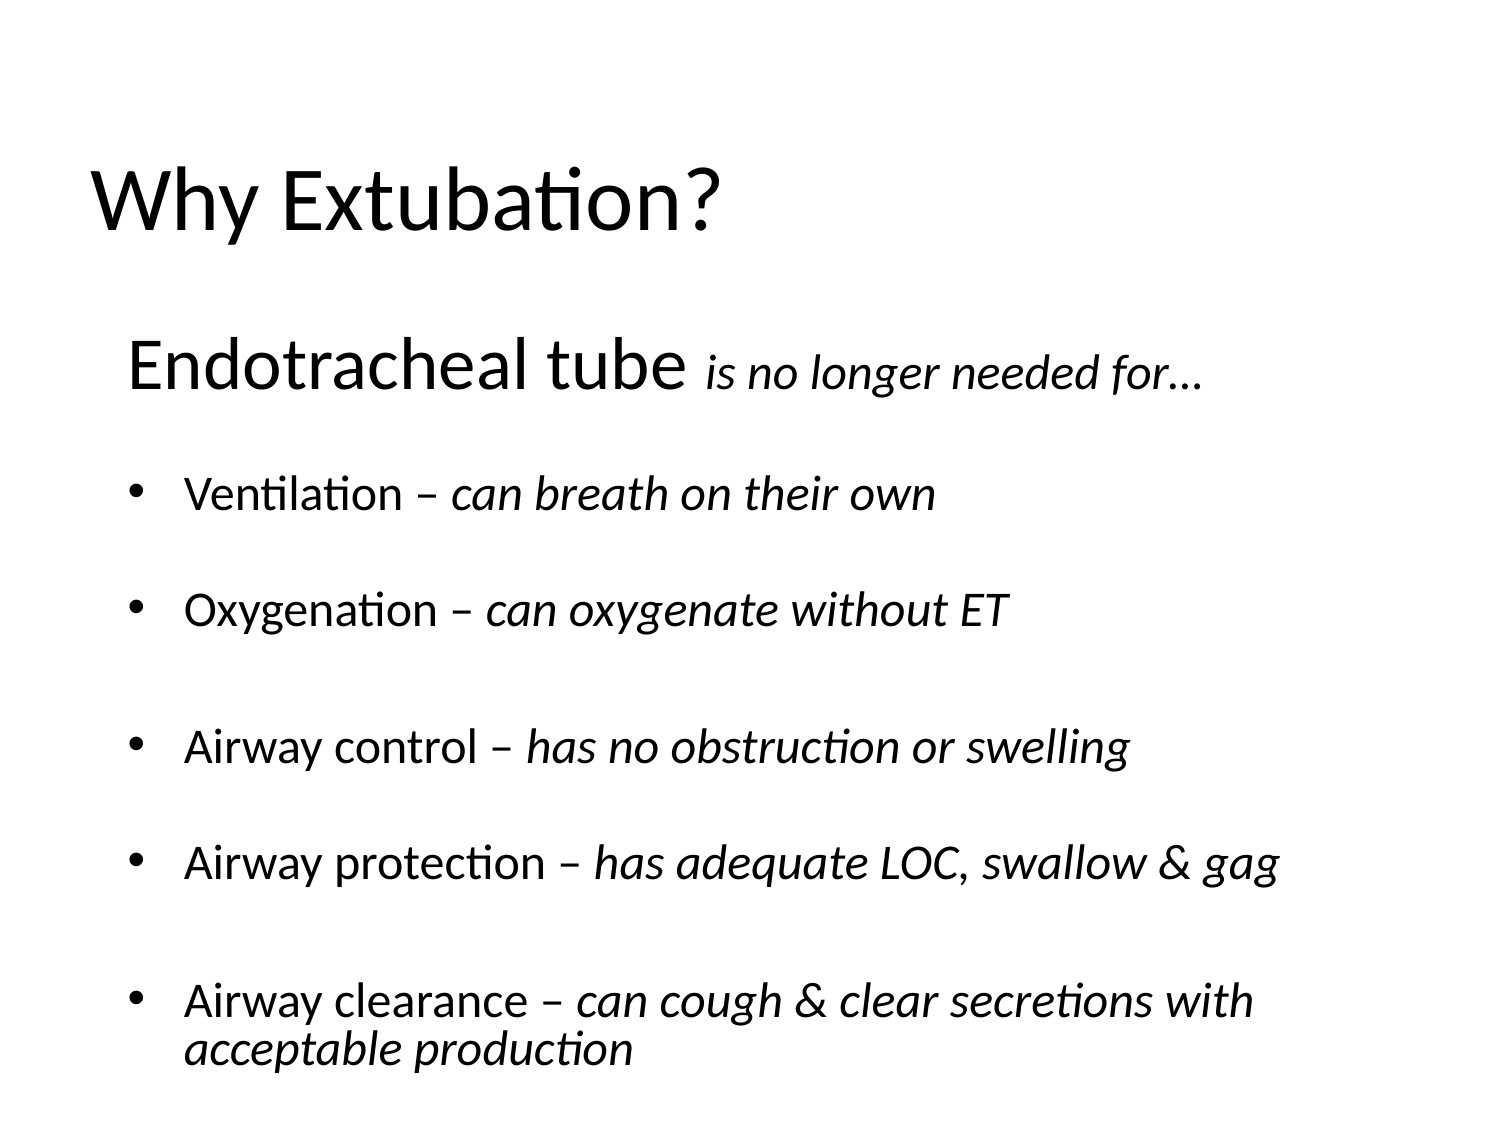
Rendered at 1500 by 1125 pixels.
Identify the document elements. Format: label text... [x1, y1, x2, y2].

title Why Extubation? [75, 99, 1450, 288]
list Endotracheal tube is no longer needed for… Ventilation – can breath on their own Oxygenation – can oxygenate without ET Airway control – has no obstruction or swelling Airway protection – has adequate LOC, swallow & gag Airway clearance – can cough & clear secretions with acceptable production [112, 324, 1450, 1075]
